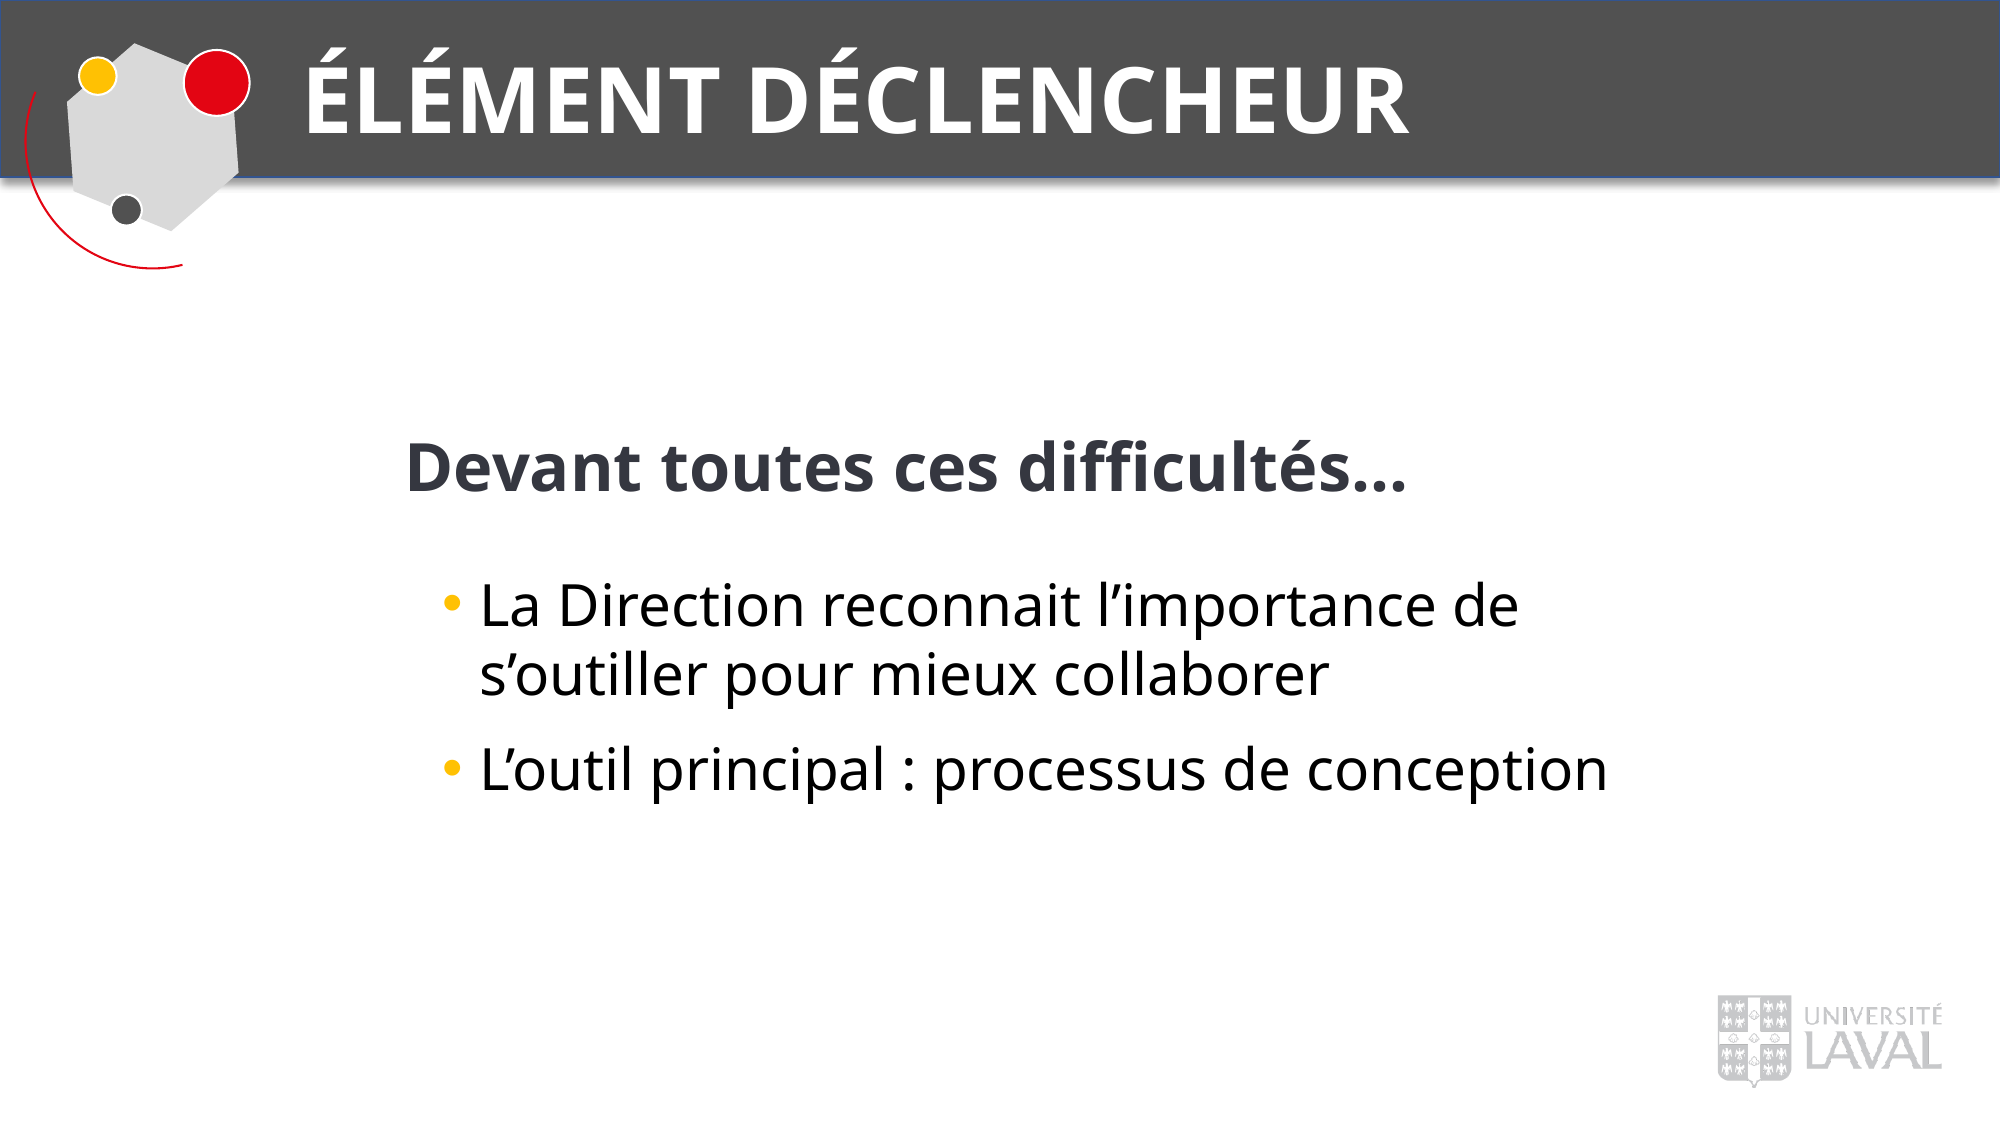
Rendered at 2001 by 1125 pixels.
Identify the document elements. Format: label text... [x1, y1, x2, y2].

picture [1717, 995, 1942, 1088]
text_box [0, 0, 2000, 178]
text_box ÉLÉMENT DÉCLENCHEUR [286, 46, 1939, 182]
text_box Devant toutes ces difficultés… La Direction reconnait l’importance de s’outiller pour mieux collaborer L’outil principal : processus de conception [389, 417, 1725, 899]
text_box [25, 14, 280, 269]
